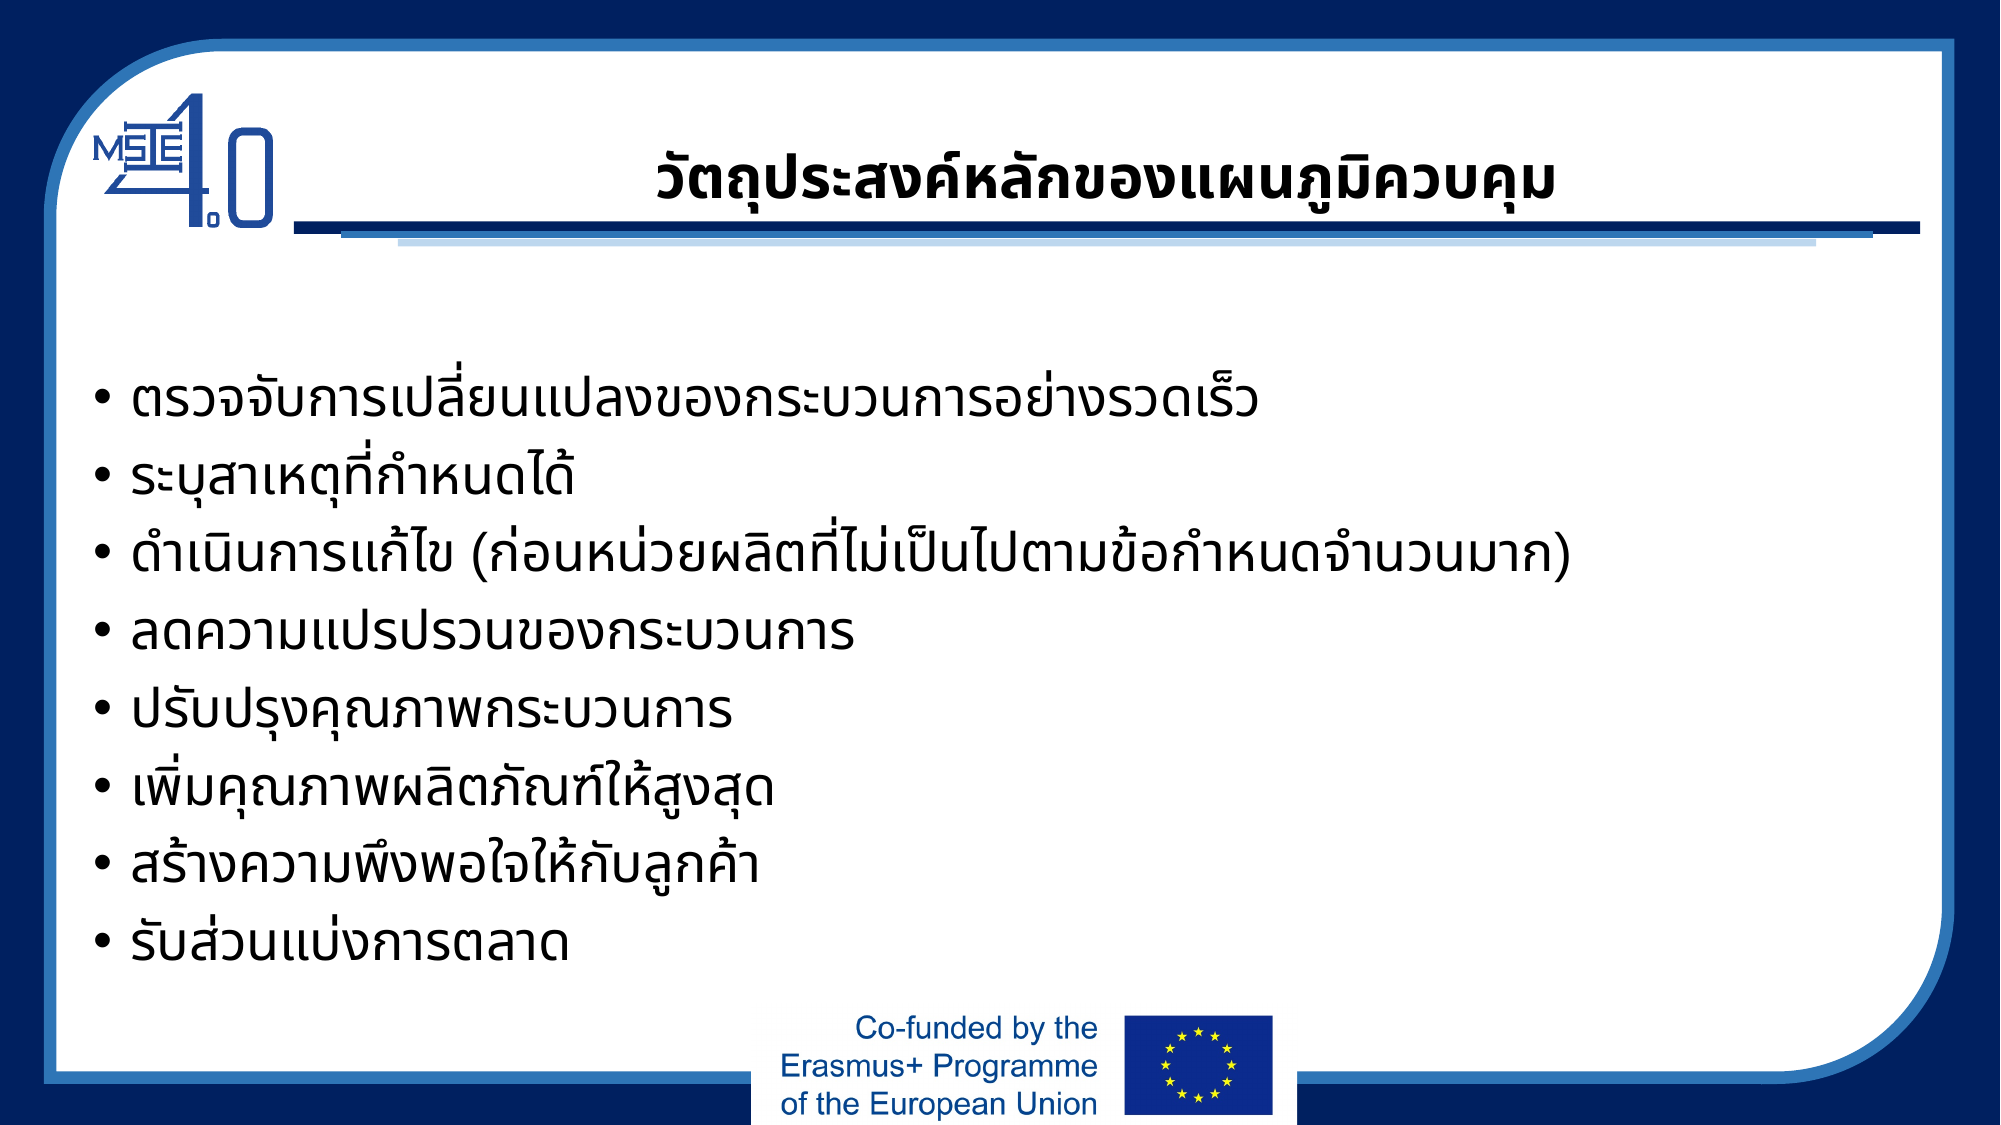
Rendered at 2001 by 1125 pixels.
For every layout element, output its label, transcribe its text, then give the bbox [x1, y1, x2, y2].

picture [751, 1003, 1298, 1125]
title วัตถุประสงค์หลักของแผนภูมิควบคุม [294, 73, 1921, 220]
list ตรวจจับการเปลี่ยนแปลงของกระบวนการอย่างรวดเร็ว ระบุสาเหตุที่กำหนดได้ ดำเนินการแก้ไข (ก่อนหน่วยผลิตที่ไม่เป็นไปตามข้อกำหนดจำนวนมาก) ลดความแปรปรวนของกระบวนการ ปรับปรุงคุณภาพกระบวนการ เพิ่มคุณภาพผลิตภัณฑ์ให้สูงสุด สร้างความพึงพอใจให้กับลูกค้า รับส่วนแบ่งการตลาด [78, 277, 1921, 984]
